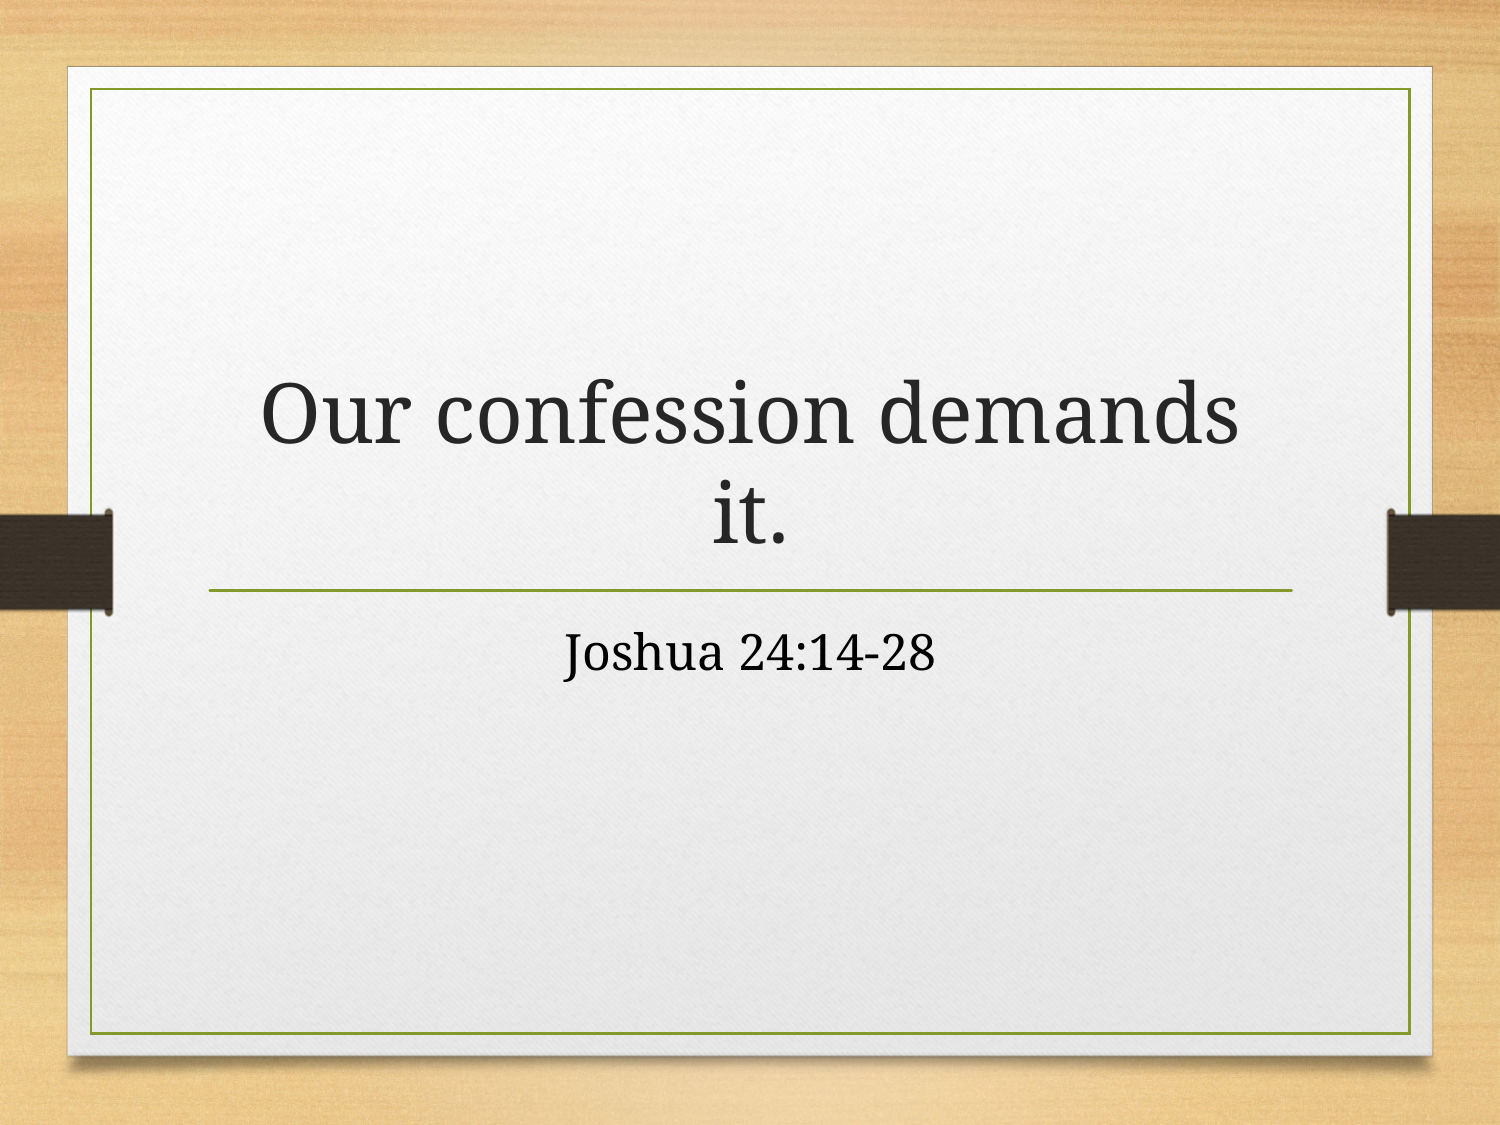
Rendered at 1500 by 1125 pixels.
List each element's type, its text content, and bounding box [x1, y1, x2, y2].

picture [0, 0, 1500, 1125]
list Joshua 24:14-28 [209, 612, 1292, 792]
title Our confession demands it. [209, 269, 1292, 569]
